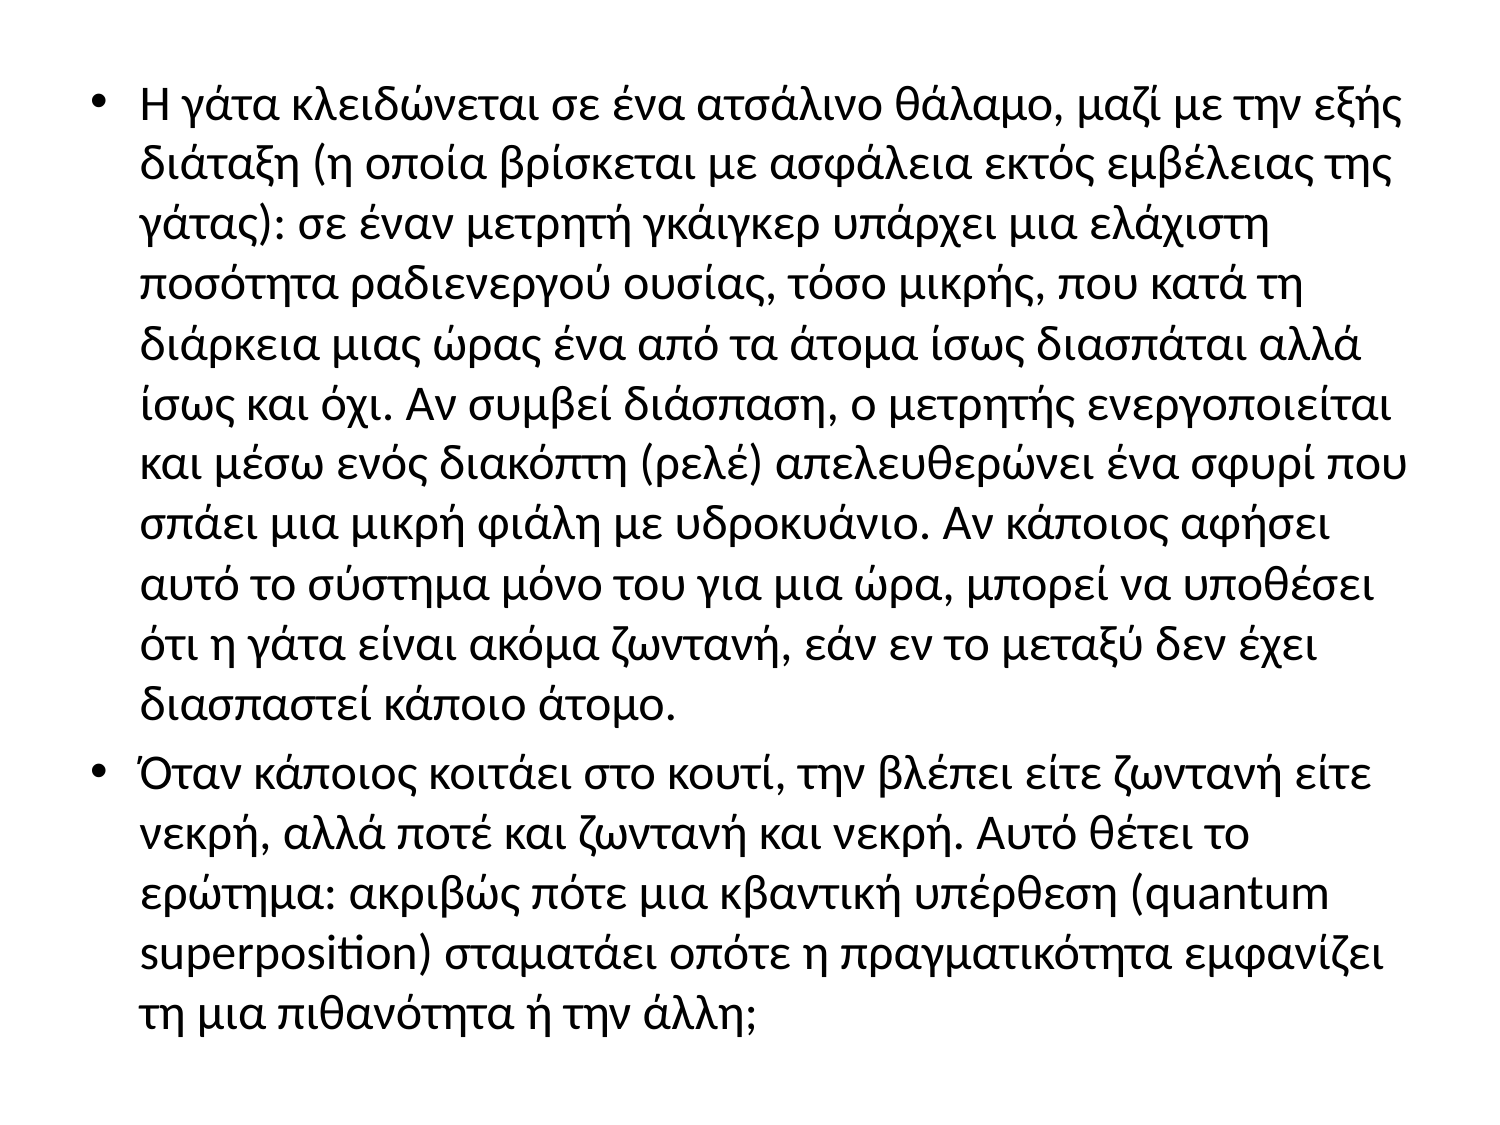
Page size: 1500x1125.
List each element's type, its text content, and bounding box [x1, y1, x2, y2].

list Η γάτα κλειδώνεται σε ένα ατσάλινο θάλαμο, μαζί με την εξής διάταξη (η οποία βρίσκεται με ασφάλεια εκτός εμβέλειας της γάτας): σε έναν μετρητή γκάιγκερ υπάρχει μια ελάχιστη ποσότητα ραδιενεργού ουσίας, τόσο μικρής, που κατά τη διάρκεια μιας ώρας ένα από τα άτομα ίσως διασπάται αλλά ίσως και όχι. Αν συμβεί διάσπαση, ο μετρητής ενεργοποιείται και μέσω ενός διακόπτη (ρελέ) απελευθερώνει ένα σφυρί που σπάει μια μικρή φιάλη με υδροκυάνιο. Αν κάποιος αφήσει αυτό το σύστημα μόνο του για μια ώρα, μπορεί να υποθέσει ότι η γάτα είναι ακόμα ζωντανή, εάν εν το μεταξύ δεν έχει διασπαστεί κάποιο άτομο. Όταν κάποιος κοιτάει στο κουτί, την βλέπει είτε ζωντανή είτε νεκρή, αλλά ποτέ και ζωντανή και νεκρή. Αυτό θέτει το ερώτημα: ακριβώς πότε μια κβαντική υπέρθεση (quantum superposition) σταματάει οπότε η πραγματικότητα εμφανίζει τη μια πιθανότητα ή την άλλη; [75, 62, 1425, 1088]
